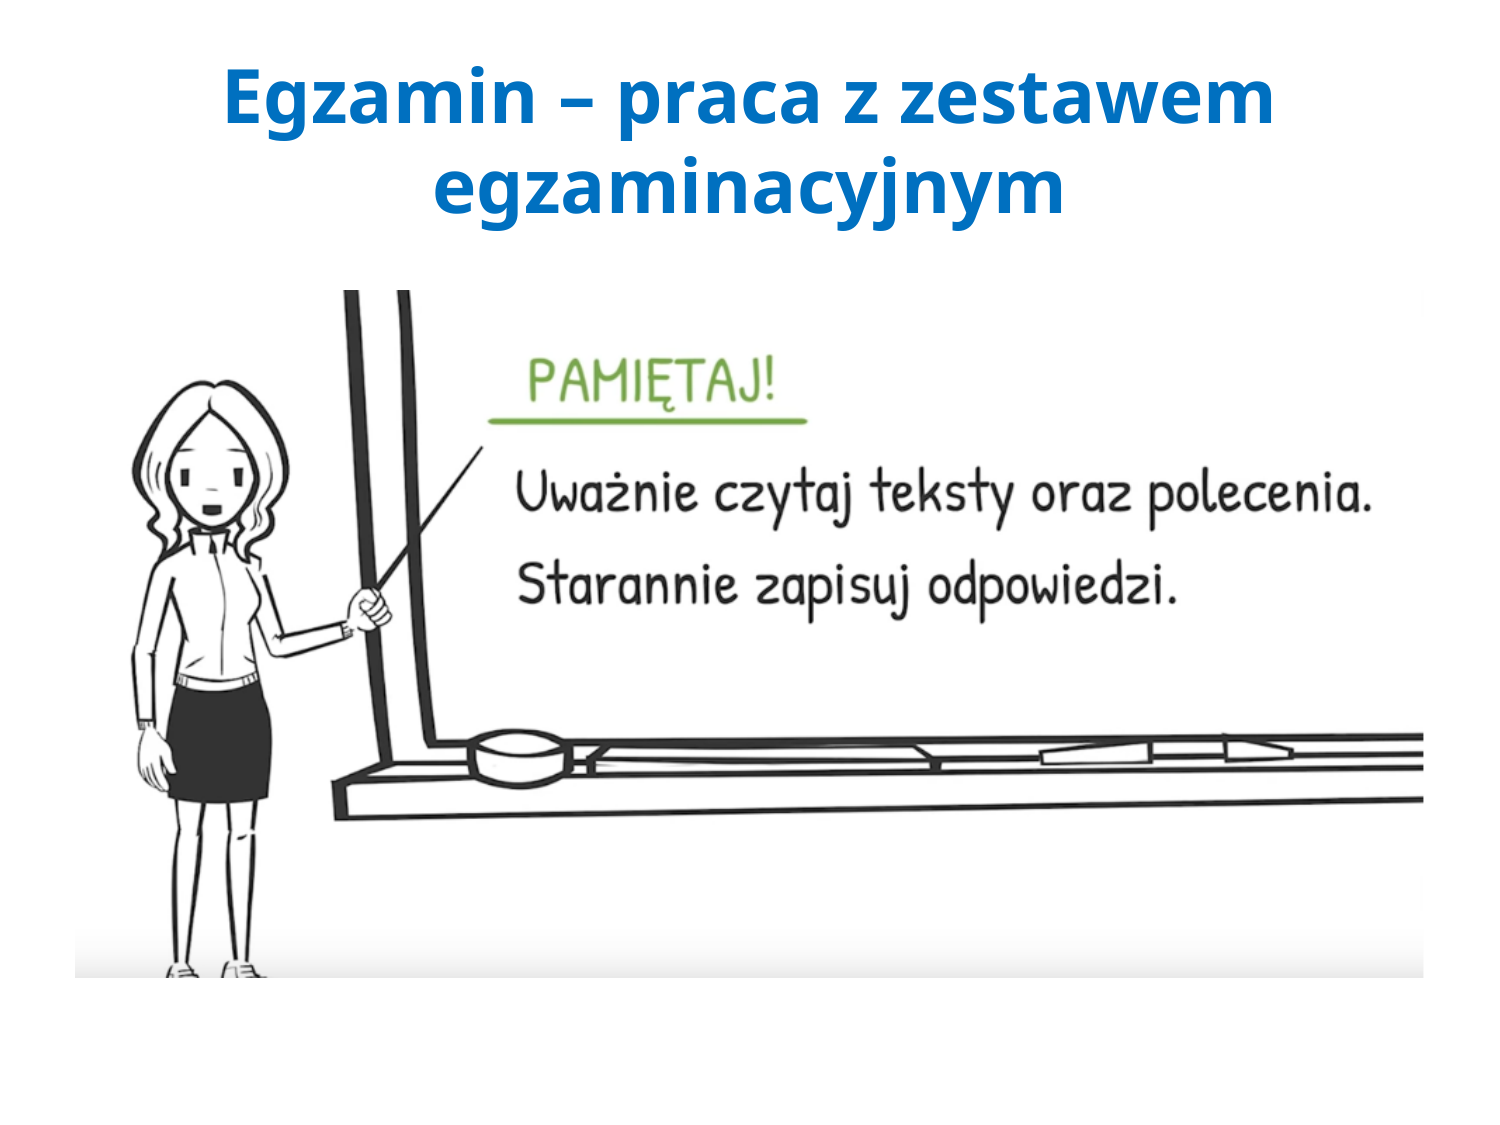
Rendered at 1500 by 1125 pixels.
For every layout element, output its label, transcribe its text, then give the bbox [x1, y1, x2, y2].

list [74, 289, 1426, 978]
title Egzamin – praca z zestawem egzaminacyjnym [75, 45, 1425, 233]
